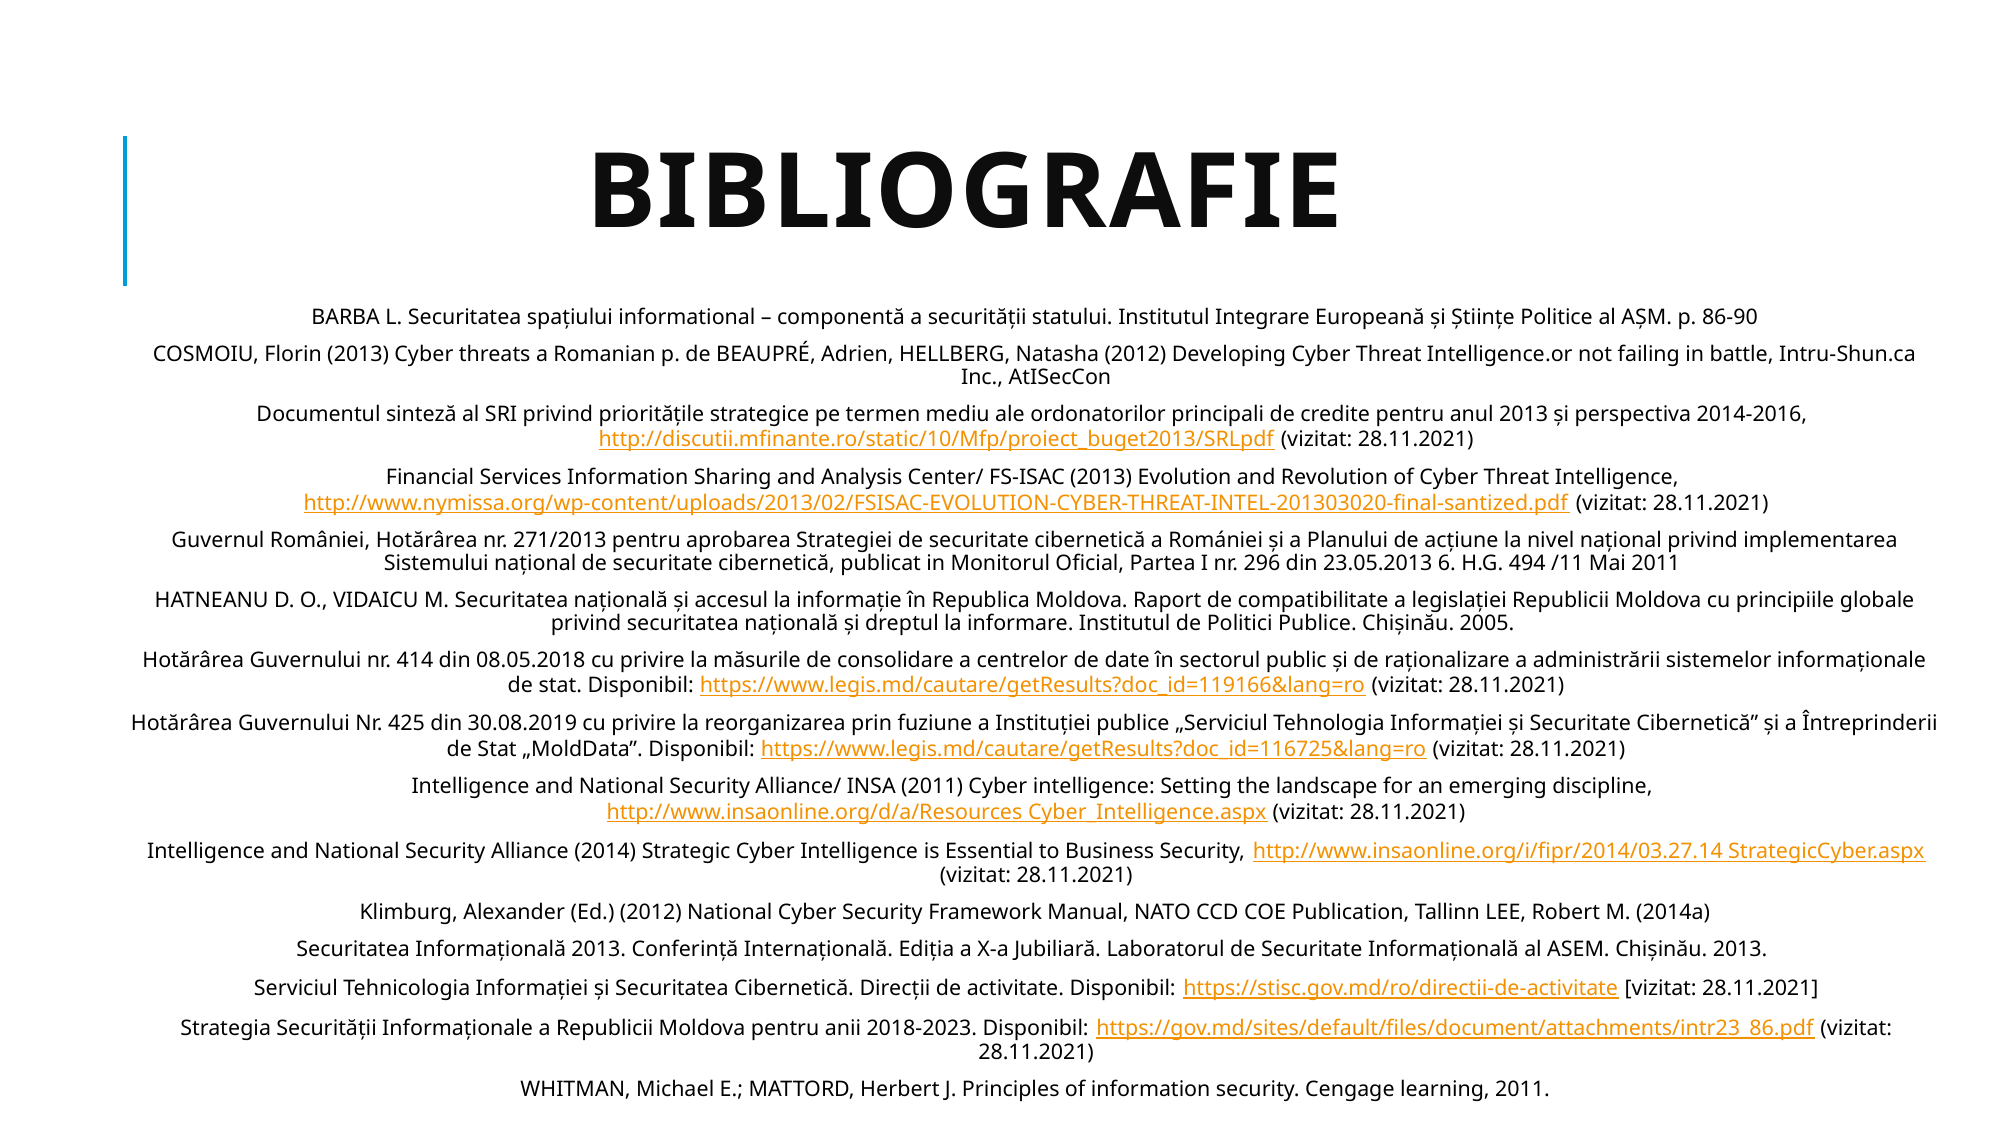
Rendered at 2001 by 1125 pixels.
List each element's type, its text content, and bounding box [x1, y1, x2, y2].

title BIBLIOGRAFIE [168, 96, 1763, 298]
list BARBA L. Securitatea spațiului informational – componentă a securității statului. Institutul Integrare Europeană și Științe Politice al AȘM. p. 86-90 COSMOIU, Florin (2013) Cyber threats a Romanian p. de BEAUPRÉ, Adrien, HELLBERG, Natasha (2012) Developing Cyber Threat Intelligence.or not failing in battle, Intru-Shun.ca Inc., AtISecCon Documentul sinteză al SRI privind prioritățile strategice pe termen mediu ale ordonatorilor principali de credite pentru anul 2013 și perspectiva 2014-2016, http://discutii.mfinante.ro/static/10/Mfp/proiect_buget2013/SRLpdf (vizitat: 28.11.2021) Financial Services Information Sharing and Analysis Center/ FS-ISAC (2013) Evolution and Revolution of Cyber Threat Intelligence, http://www.nymissa.org/wp-content/uploads/2013/02/FSISAC-EVOLUTION-CYBER-THREAT-INTEL-201303020-final-santized.pdf (vizitat: 28.11.2021) Guvernul României, Hotărârea nr. 271/2013 pentru aprobarea Strategiei de securitate cibernetică a Romániei și a Planului de acțiune la nivel național privind implementarea Sistemului național de securitate cibernetică, publicat in Monitorul Oficial, Partea I nr. 296 din 23.05.2013 6. H.G. 494 /11 Mai 2011 HATNEANU D. O., VIDAICU M. Securitatea națională și accesul la informație în Republica Moldova. Raport de compatibilitate a legislației Republicii Moldova cu principiile globale privind securitatea națională și dreptul la informare. Institutul de Politici Publice. Chișinău. 2005. Hotărârea Guvernului nr. 414 din 08.05.2018 cu privire la măsurile de consolidare a centrelor de date în sectorul public și de raționalizare a administrării sistemelor informaționale de stat. Disponibil: https://www.legis.md/cautare/getResults?doc_id=119166&lang=ro (vizitat: 28.11.2021) Hotărârea Guvernului Nr. 425 din 30.08.2019 cu privire la reorganizarea prin fuziune a Instituției publice „Serviciul Tehnologia Informației și Securitate Cibernetică” și a Întreprinderii de Stat „MoldData”. Disponibil: https://www.legis.md/cautare/getResults?doc_id=116725&lang=ro (vizitat: 28.11.2021) Intelligence and National Security Alliance/ INSA (2011) Cyber intelligence: Setting the landscape for an emerging discipline, http://www.insaonline.org/d/a/Resources Cyber_Intelligence.aspx (vizitat: 28.11.2021) Intelligence and National Security Alliance (2014) Strategic Cyber Intelligence is Essential to Business Security, http://www.insaonline.org/i/fipr/2014/03.27.14 StrategicCyber.aspx (vizitat: 28.11.2021) Klimburg, Alexander (Ed.) (2012) National Cyber Security Framework Manual, NATO CCD COE Publication, Tallinn LEE, Robert M. (2014a) Securitatea Informațională 2013. Conferință Internațională. Ediția a X-a Jubiliară. Laboratorul de Securitate Informațională al ASEM. Chișinău. 2013. Serviciul Tehnicologia Informației și Securitatea Cibernetică. Direcții de activitate. Disponibil: https://stisc.gov.md/ro/directii-de-activitate [vizitat: 28.11.2021] Strategia Securității Informaționale a Republicii Moldova pentru anii 2018-2023. Disponibil: https://gov.md/sites/default/files/document/attachments/intr23_86.pdf (vizitat: 28.11.2021) WHITMAN, Michael E.; MATTORD, Herbert J. Principles of information security. Cengage learning, 2011. [108, 298, 1950, 1109]
